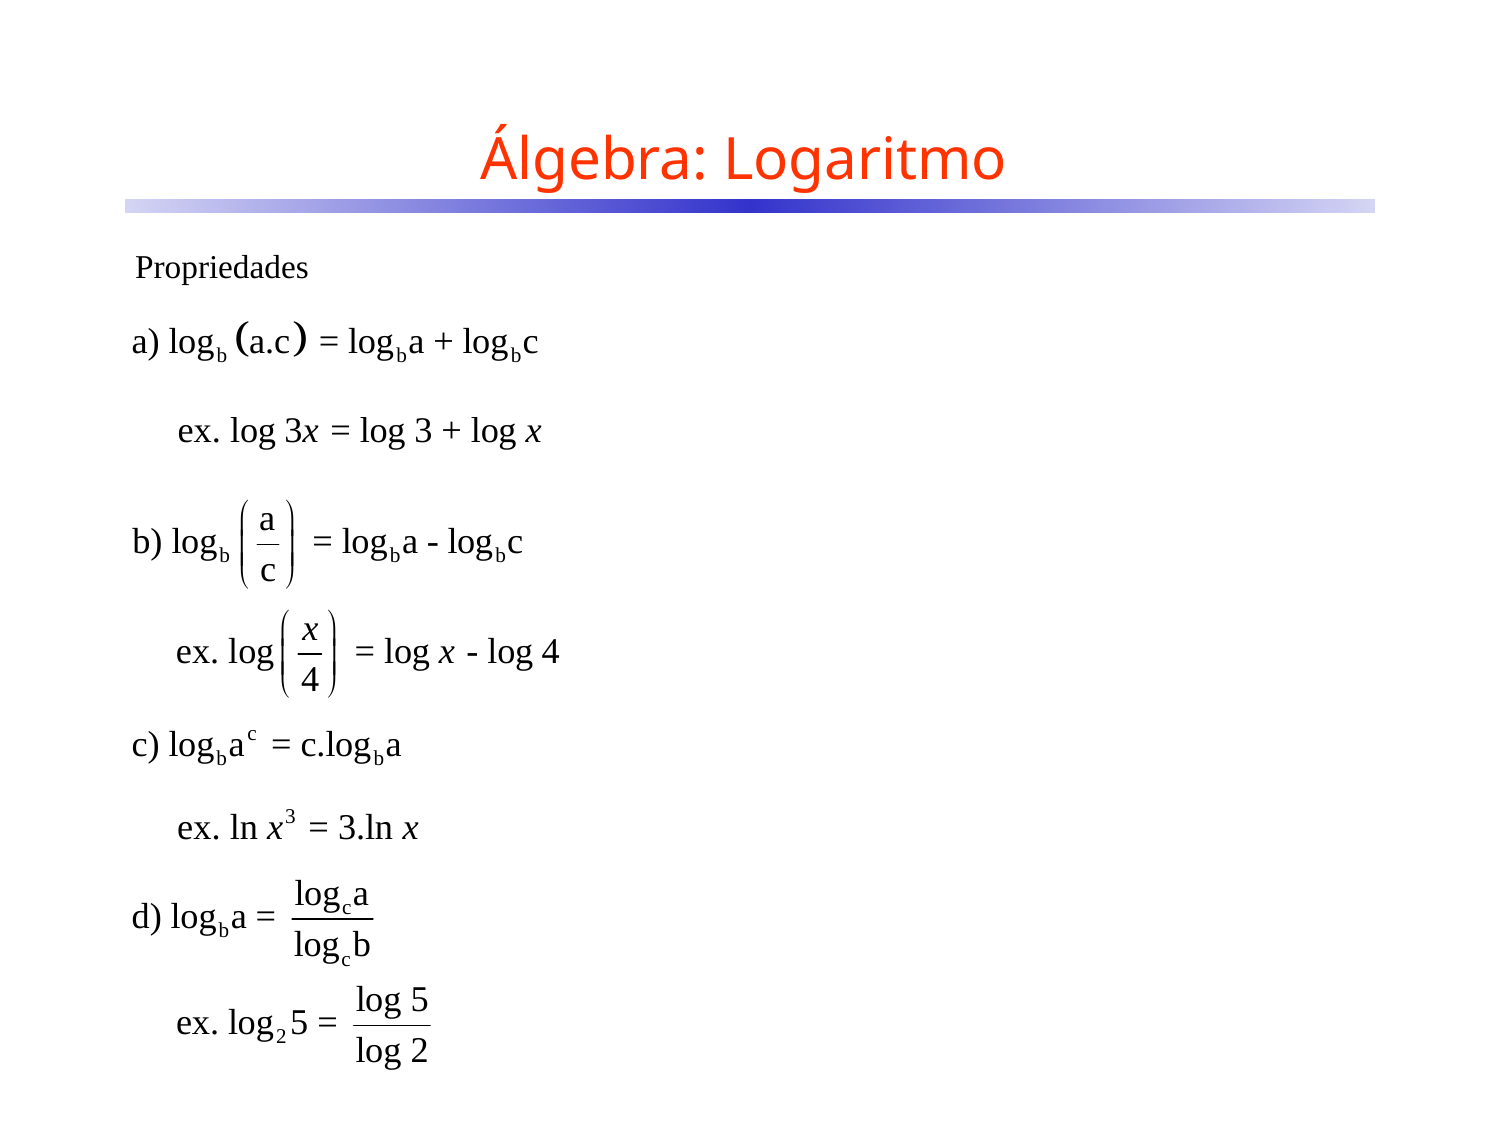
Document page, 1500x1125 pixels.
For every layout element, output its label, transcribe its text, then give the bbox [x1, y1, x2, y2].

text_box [172, 408, 549, 458]
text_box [172, 799, 427, 849]
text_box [126, 492, 530, 597]
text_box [126, 716, 412, 775]
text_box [126, 870, 381, 974]
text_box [170, 976, 438, 1078]
title Álgebra: Logaritmo [49, 99, 1438, 213]
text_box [126, 314, 545, 375]
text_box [170, 602, 568, 706]
text_box Propriedades [120, 238, 1436, 293]
